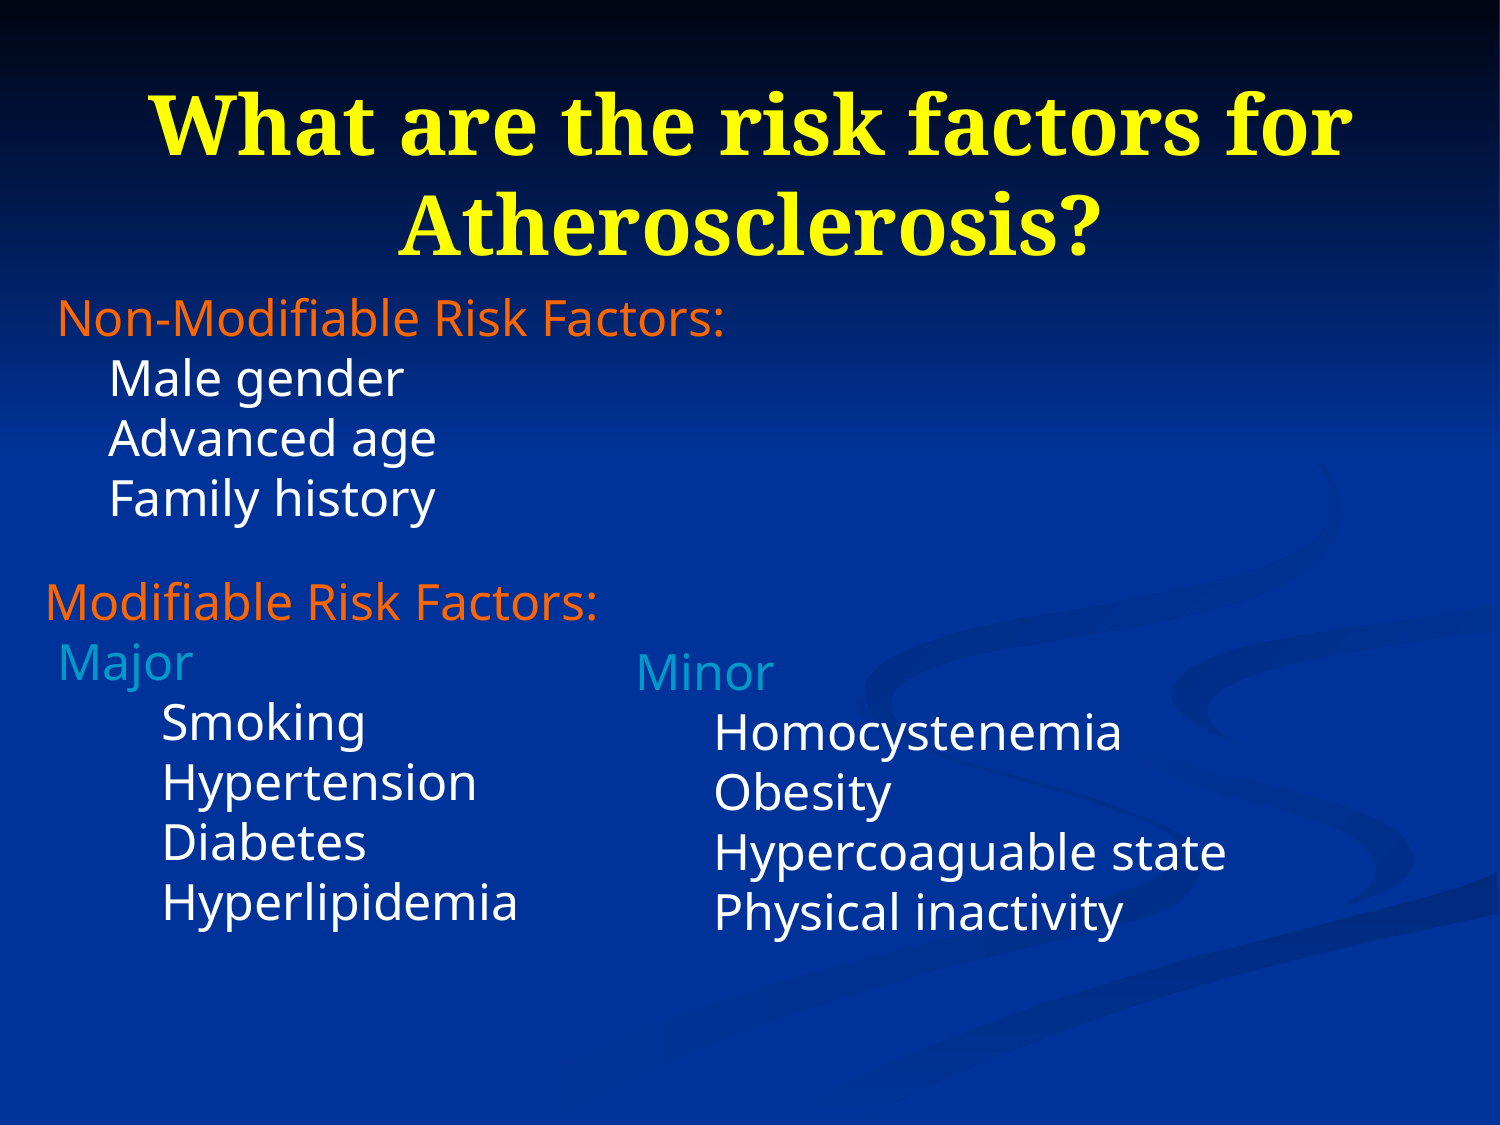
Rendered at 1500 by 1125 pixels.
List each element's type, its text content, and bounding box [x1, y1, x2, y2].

text_box Modifiable Risk Factors: Major Smoking Hypertension Diabetes Hyperlipidemia [29, 562, 880, 938]
text_box Non-Modifiable Risk Factors: Male gender Advanced age Family history [41, 278, 892, 534]
title What are the risk factors for Atherosclerosis? [76, 64, 1427, 280]
text_box Minor Homocystenemia Obesity Hypercoaguable state Physical inactivity [620, 633, 1471, 949]
